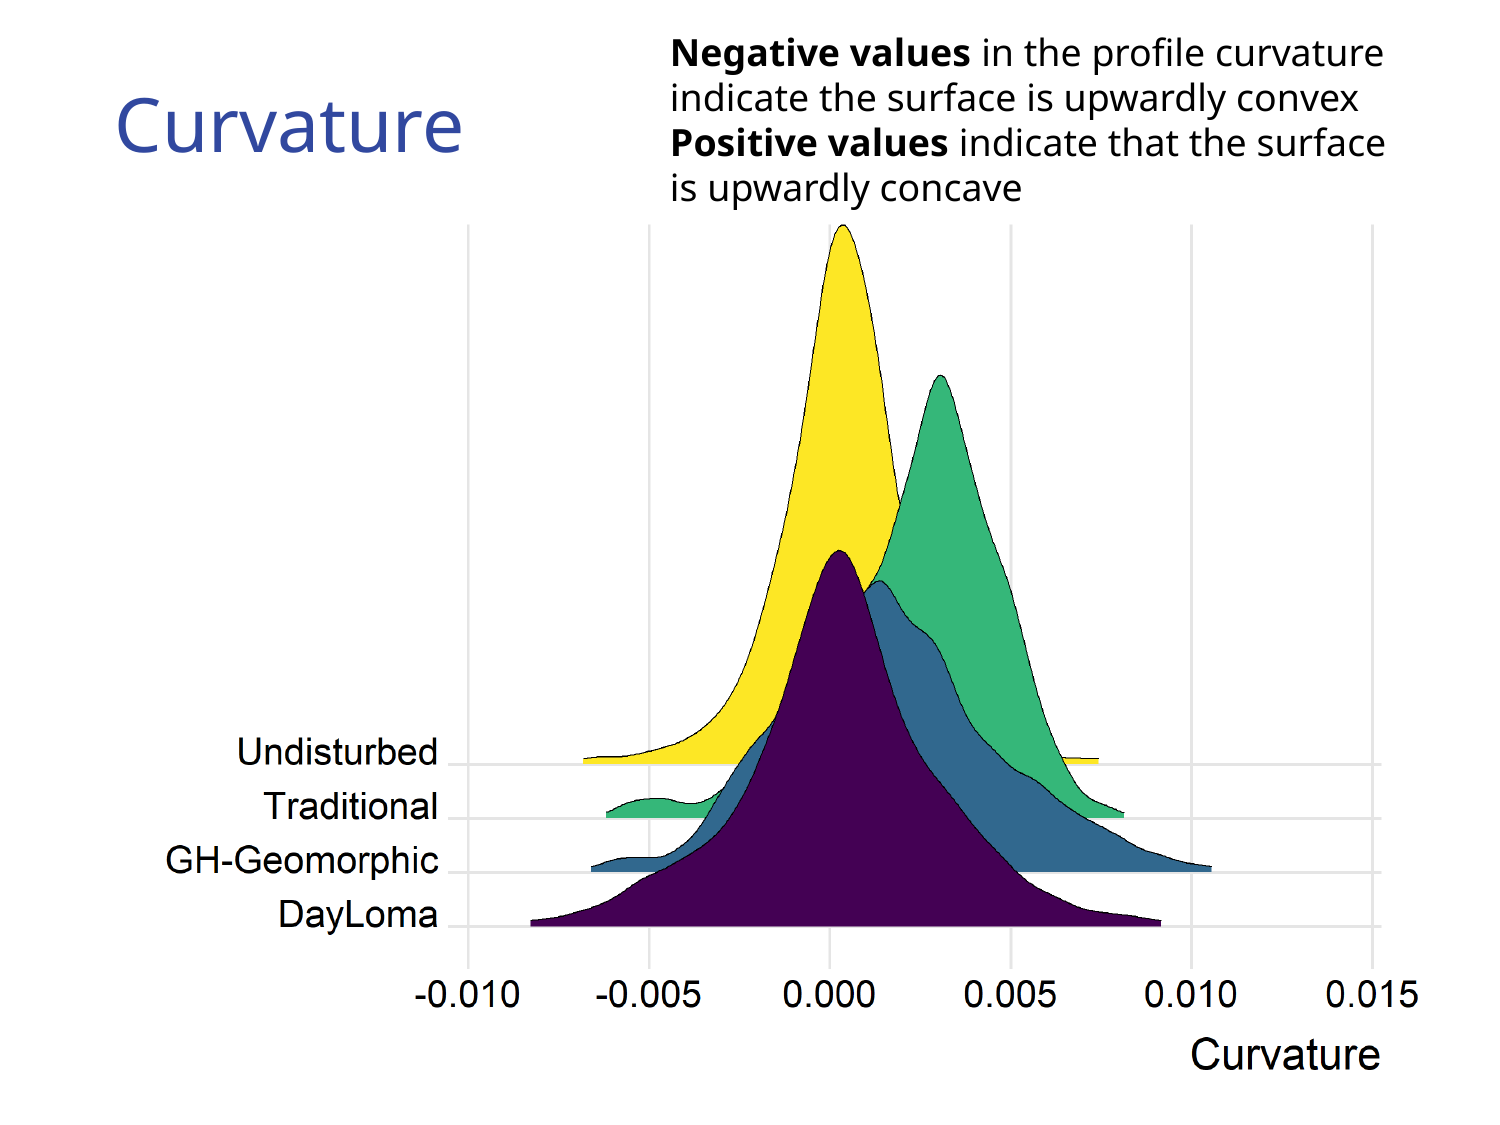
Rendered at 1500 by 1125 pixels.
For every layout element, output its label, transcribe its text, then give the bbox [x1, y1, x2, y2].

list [74, 203, 1426, 1105]
text_box Negative values in the profile curvature indicate the surface is upwardly convex Positive values indicate that the surface is upwardly concave [655, 21, 1406, 202]
title Curvature [99, 69, 655, 188]
